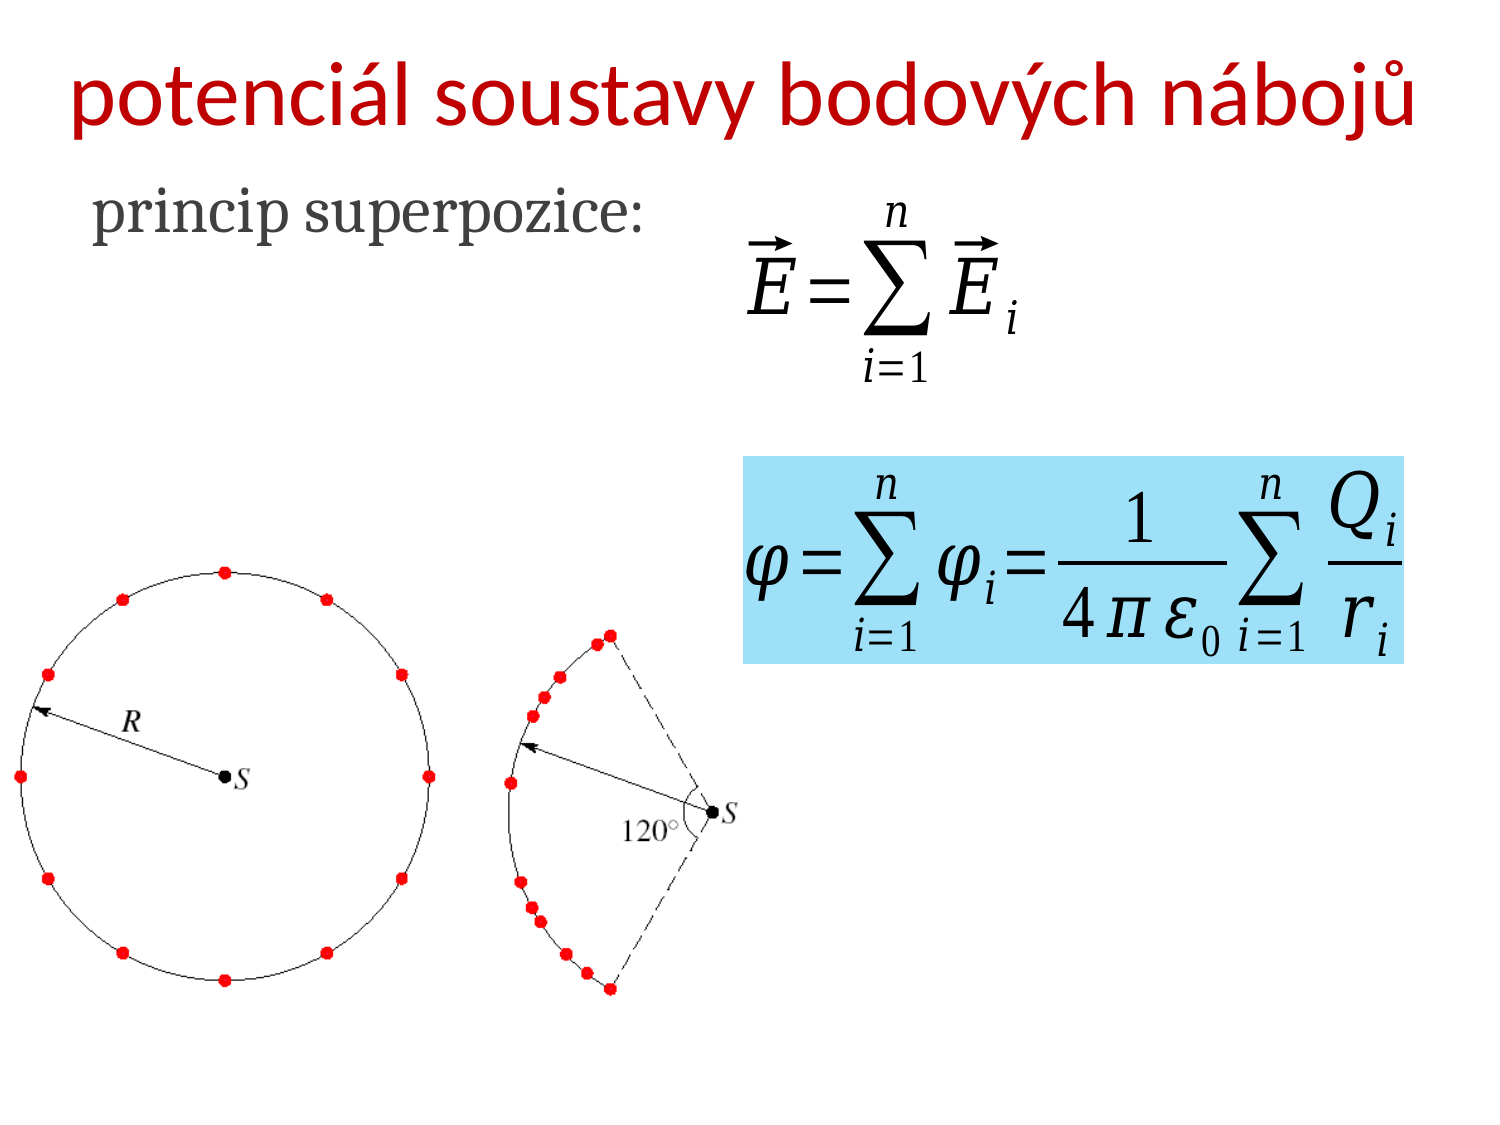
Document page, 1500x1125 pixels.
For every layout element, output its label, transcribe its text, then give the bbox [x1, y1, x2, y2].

text_box princip superpozice: [77, 183, 662, 254]
title potenciál soustavy bodových nábojů [53, 0, 1447, 183]
picture [0, 549, 769, 1006]
